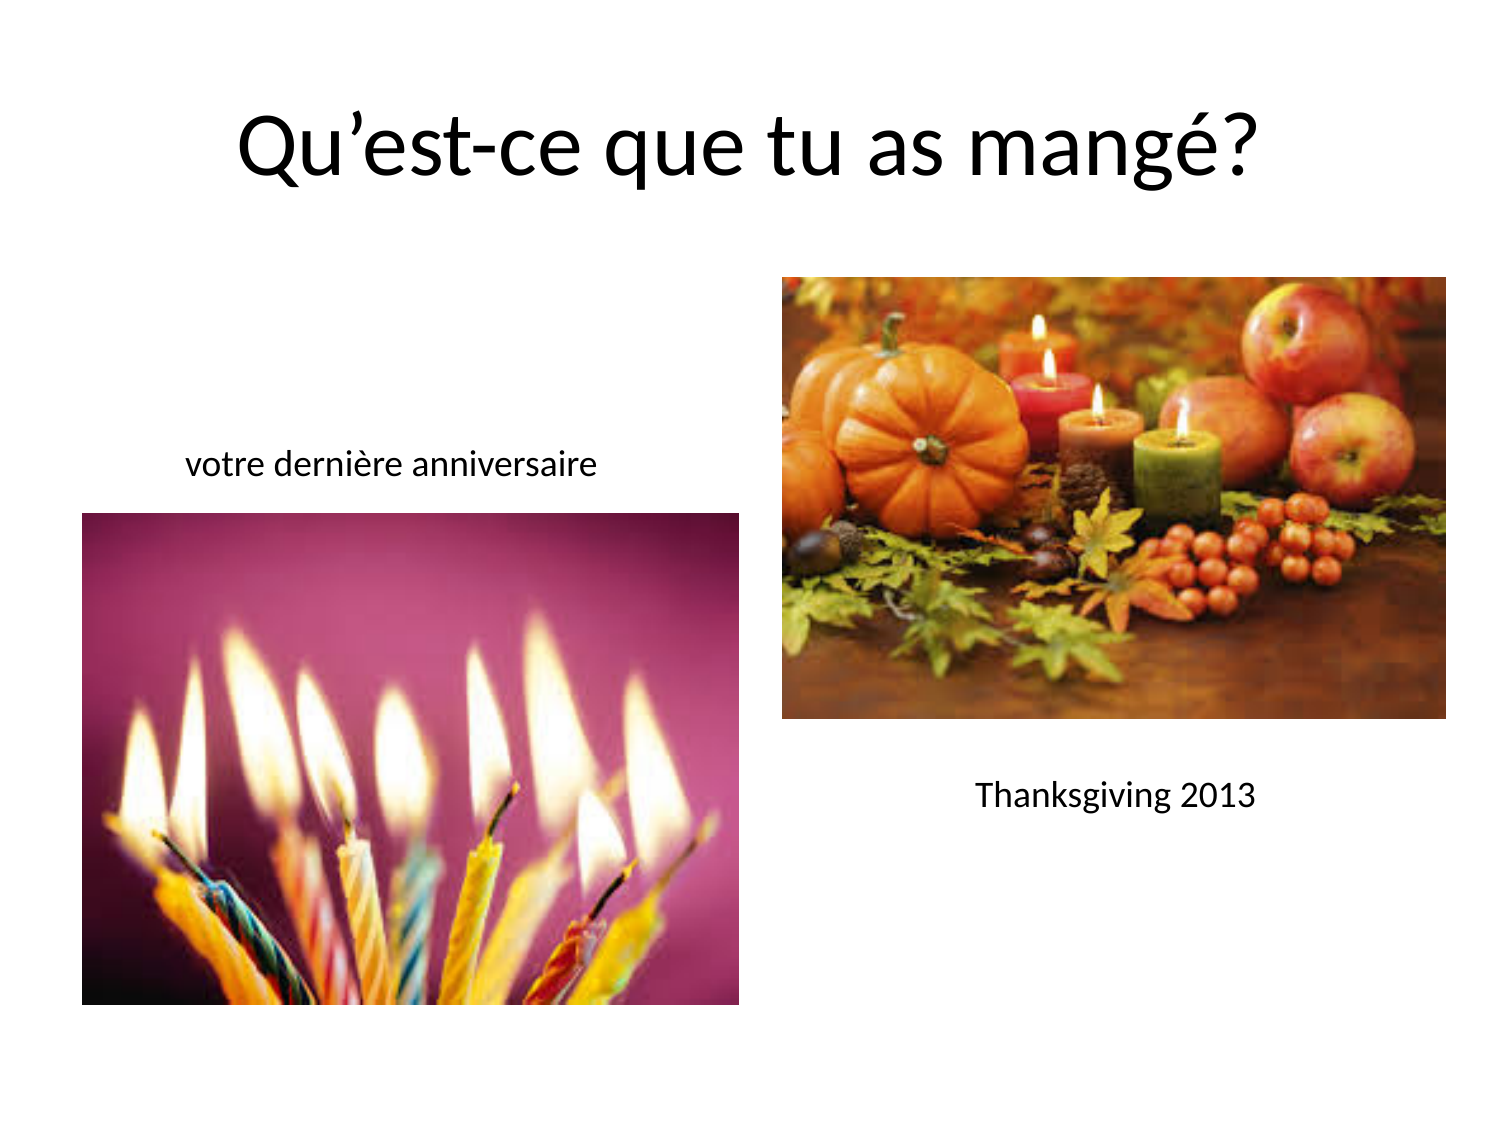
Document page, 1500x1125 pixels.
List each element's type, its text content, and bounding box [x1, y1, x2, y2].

picture [782, 276, 1446, 719]
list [81, 513, 739, 1006]
title Qu’est-ce que tu as mangé? [74, 44, 1426, 233]
text_box votre dernière anniversaire [170, 431, 696, 492]
text_box Thanksgiving 2013 [960, 762, 1373, 823]
